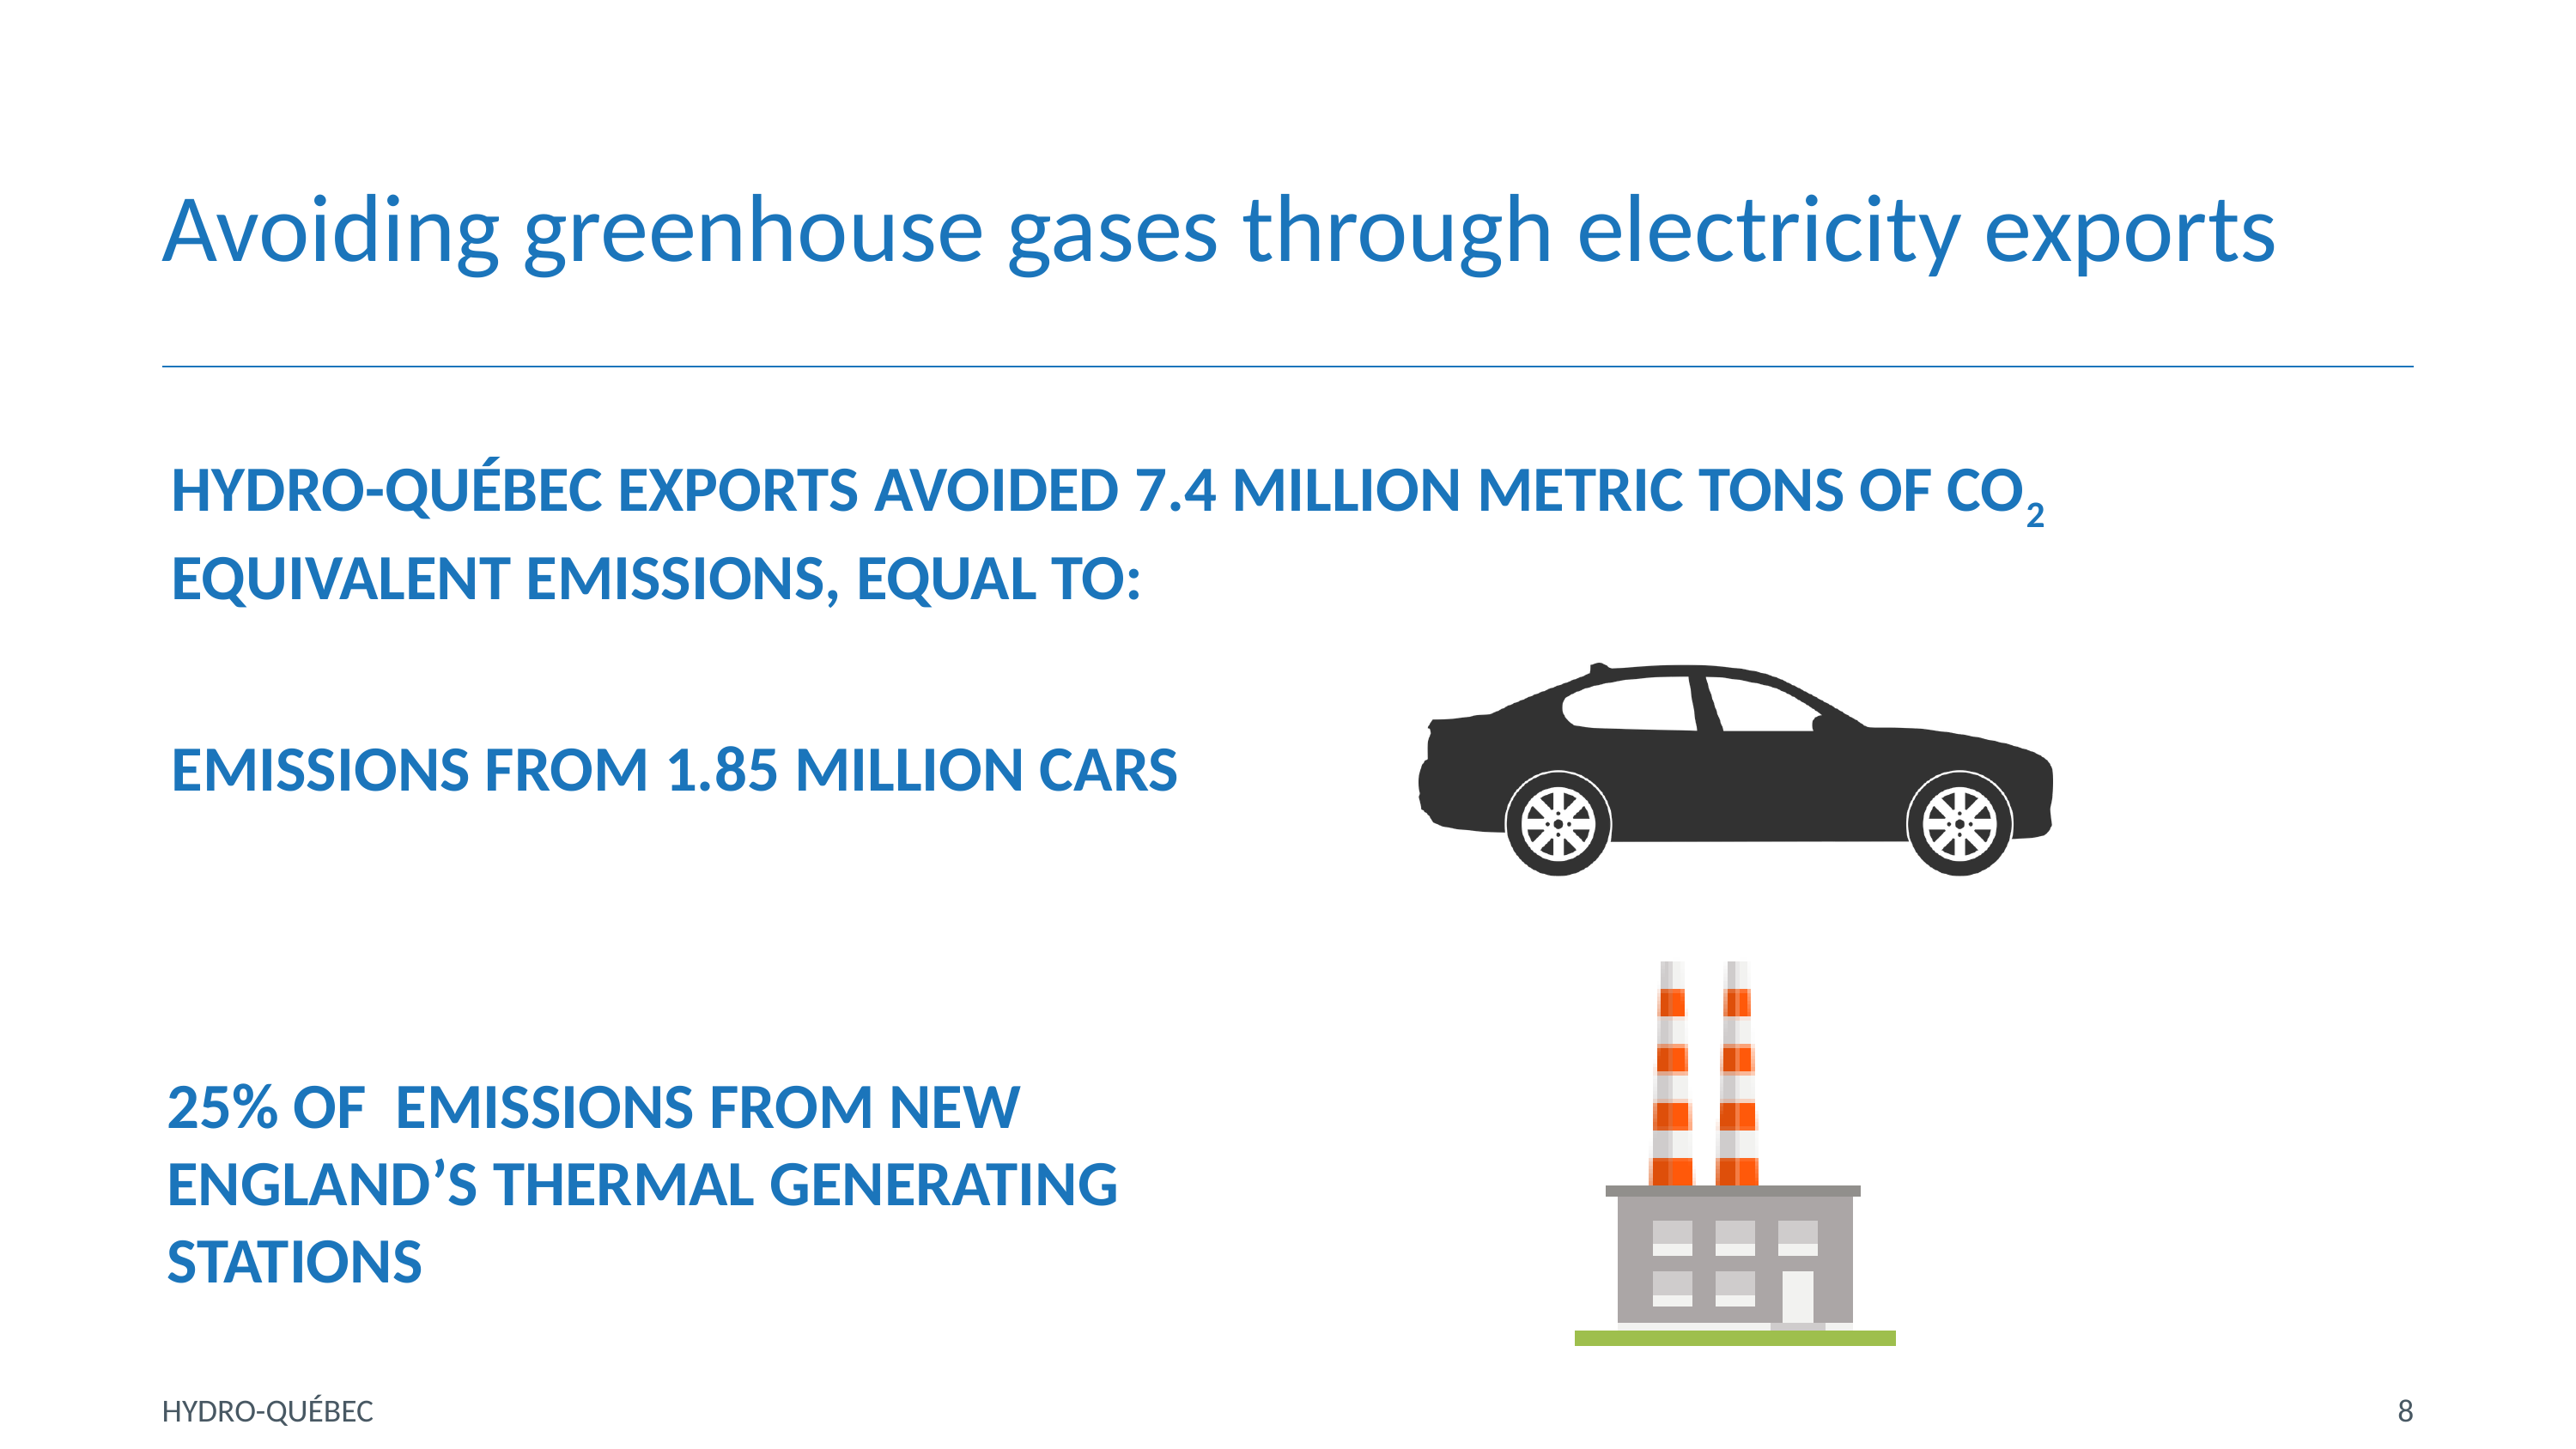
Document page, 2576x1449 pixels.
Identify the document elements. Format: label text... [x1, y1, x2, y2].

title Avoiding greenhouse gases through electricity exports [161, 21, 2385, 288]
text_box HYDRO-QUÉBEC EXPORTS AVOIDED 7.4 MILLION METRIC TONS OF CO2 EQUIVALENT EMISSIONS, EQUAL TO: [158, 440, 2166, 619]
text_box EMISSIONS FROM 1.85 MILLION CARS [158, 719, 1196, 810]
slide_number 8 [2295, 1371, 2415, 1448]
picture [1419, 610, 2053, 1390]
footer HYDRO-QUÉBEC [161, 1371, 1032, 1448]
text_box 25% OF EMISSIONS FROM NEW ENGLAND’S THERMAL GENERATING STATIONS [154, 1057, 1192, 1302]
